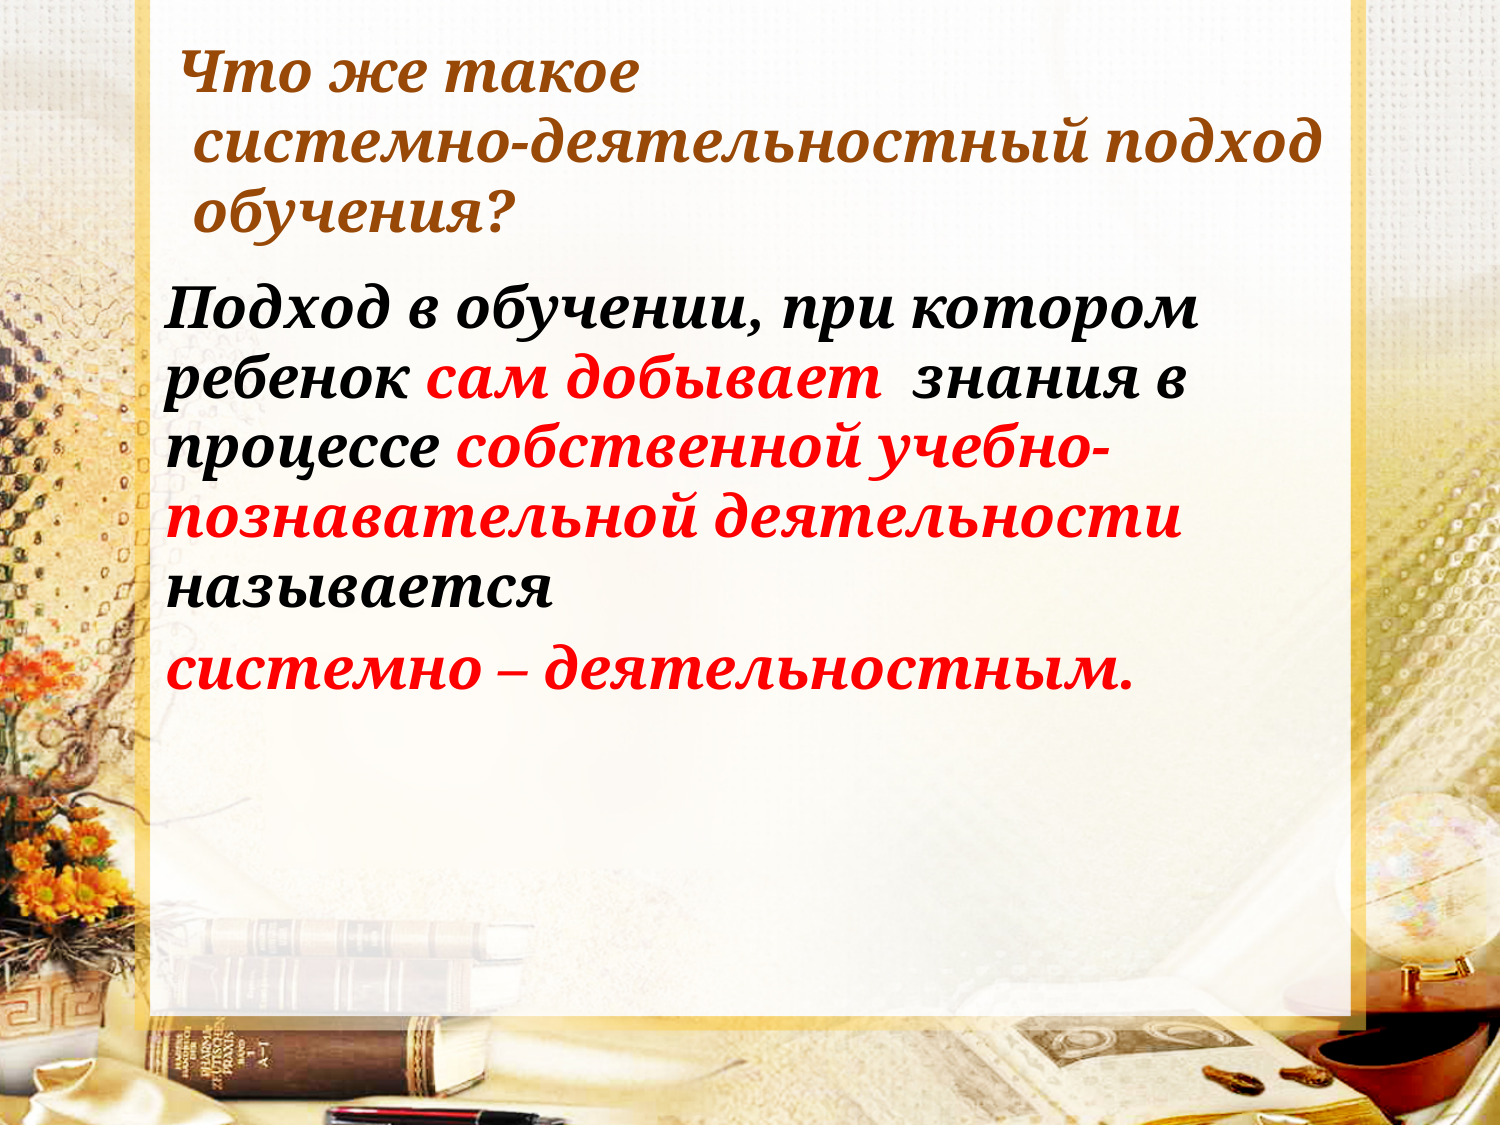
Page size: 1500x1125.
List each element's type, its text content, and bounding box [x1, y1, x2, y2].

title Что же такое системно-деятельностный подход обучения? [162, 45, 1350, 233]
list Подход в обучении, при котором ребенок сам добывает знания в процессе собственной учебно-познавательной деятельности называется системно – деятельностным. [150, 262, 1350, 1005]
picture [0, 0, 1500, 1125]
